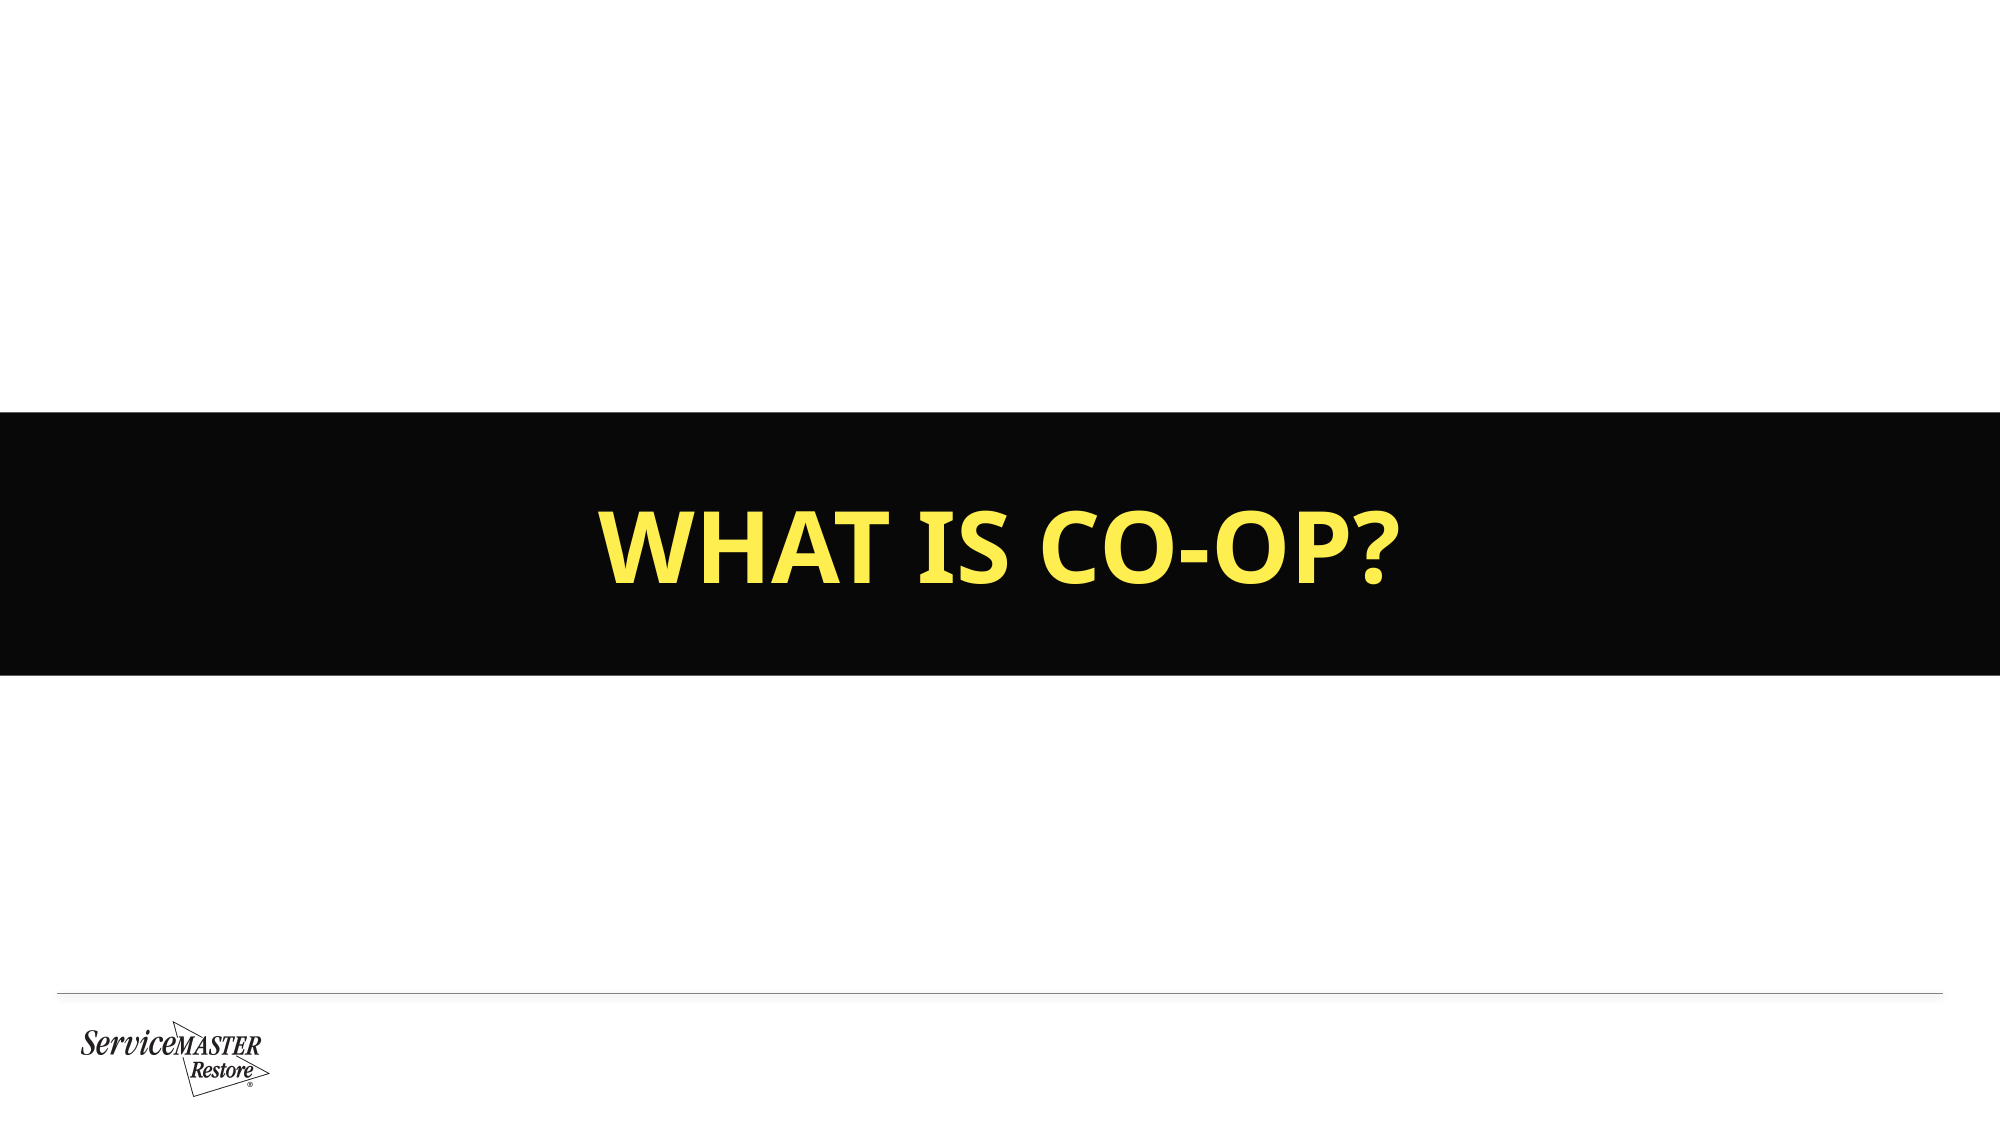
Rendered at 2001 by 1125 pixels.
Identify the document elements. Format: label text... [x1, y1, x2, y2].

list WHAT IS CO-OP? [0, 412, 2000, 676]
picture [81, 1021, 270, 1097]
